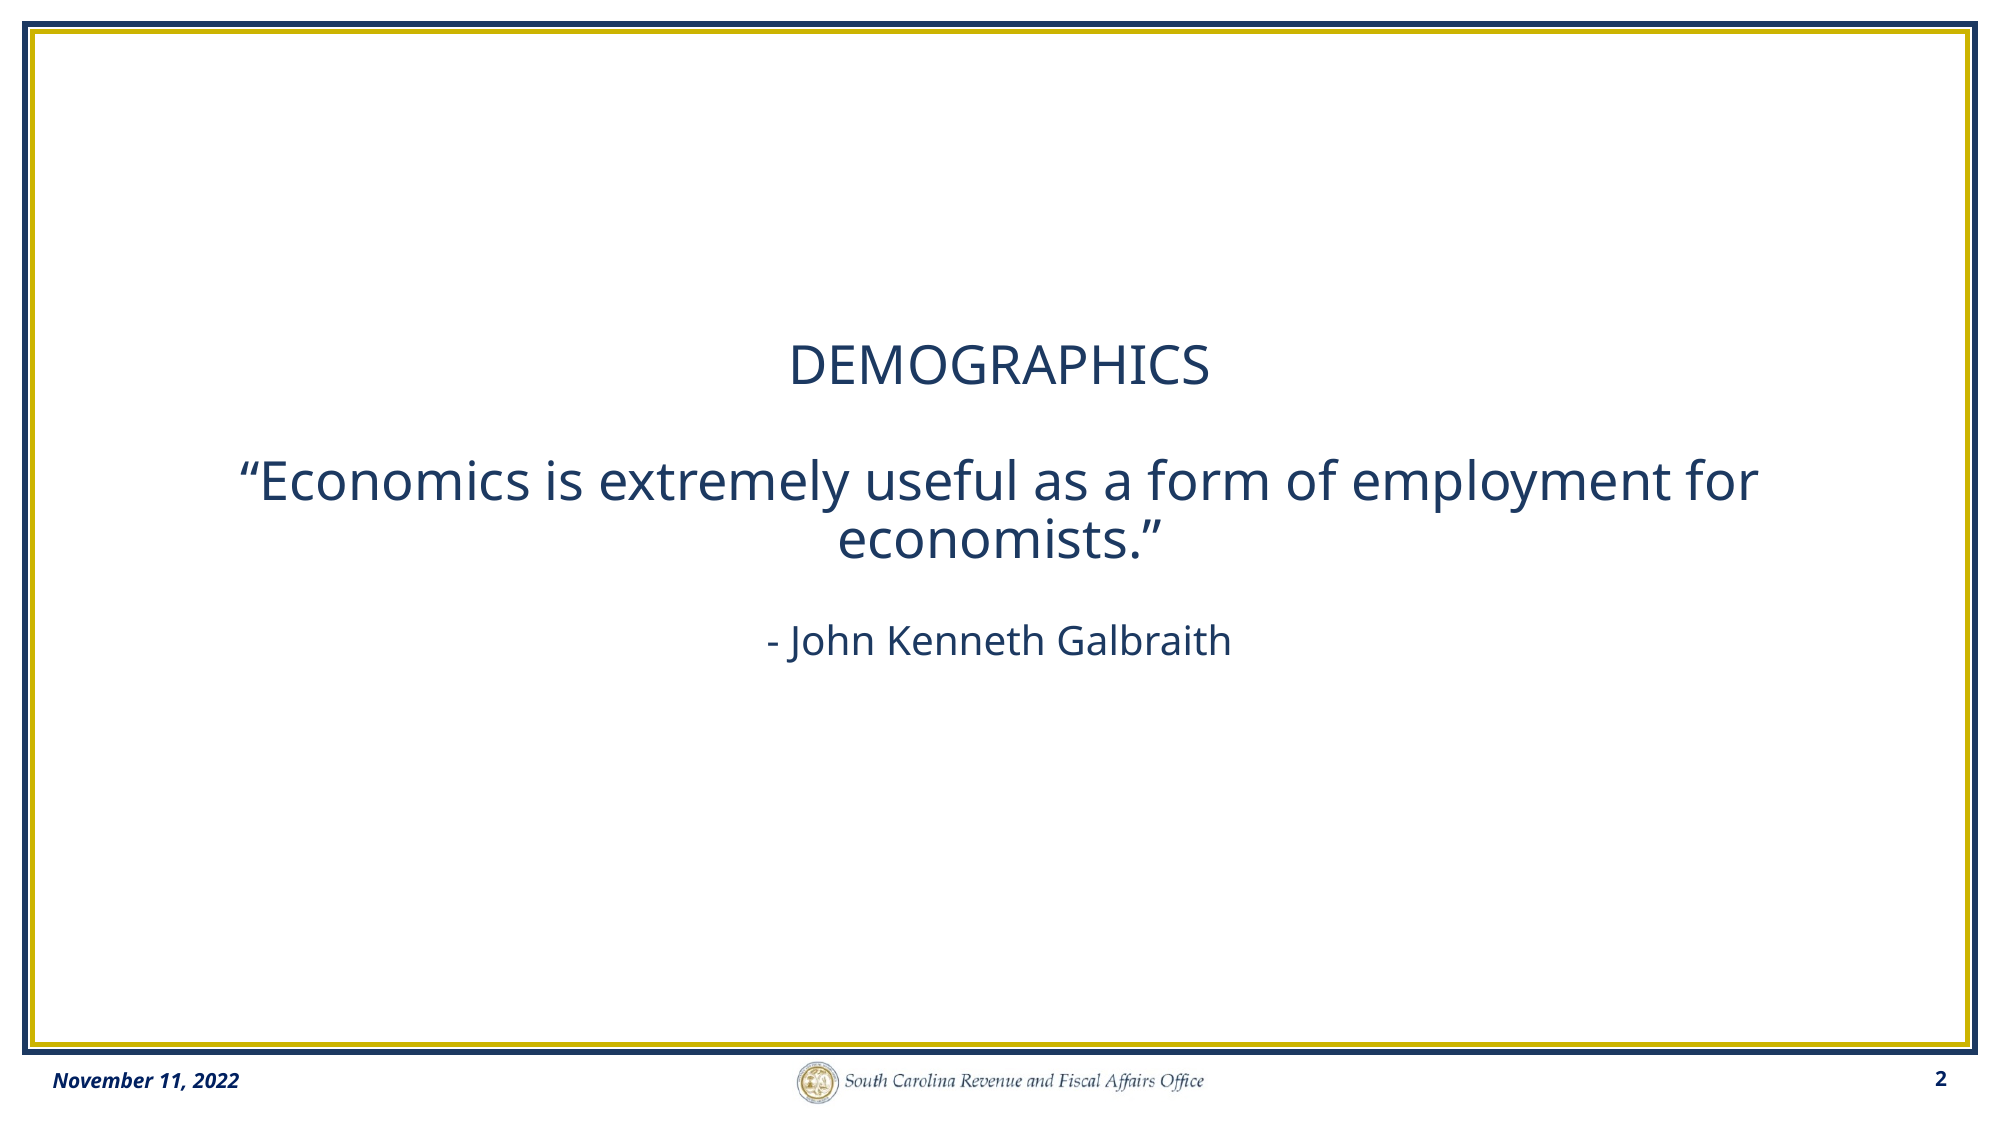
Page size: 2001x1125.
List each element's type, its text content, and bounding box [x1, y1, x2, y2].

slide_number 2 [1511, 1050, 1962, 1110]
picture [792, 1057, 1208, 1108]
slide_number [37, 1050, 488, 1110]
title DEMOGRAPHICS “Economics is extremely useful as a form of employment for economists.” - John Kenneth Galbraith [137, 328, 1863, 797]
